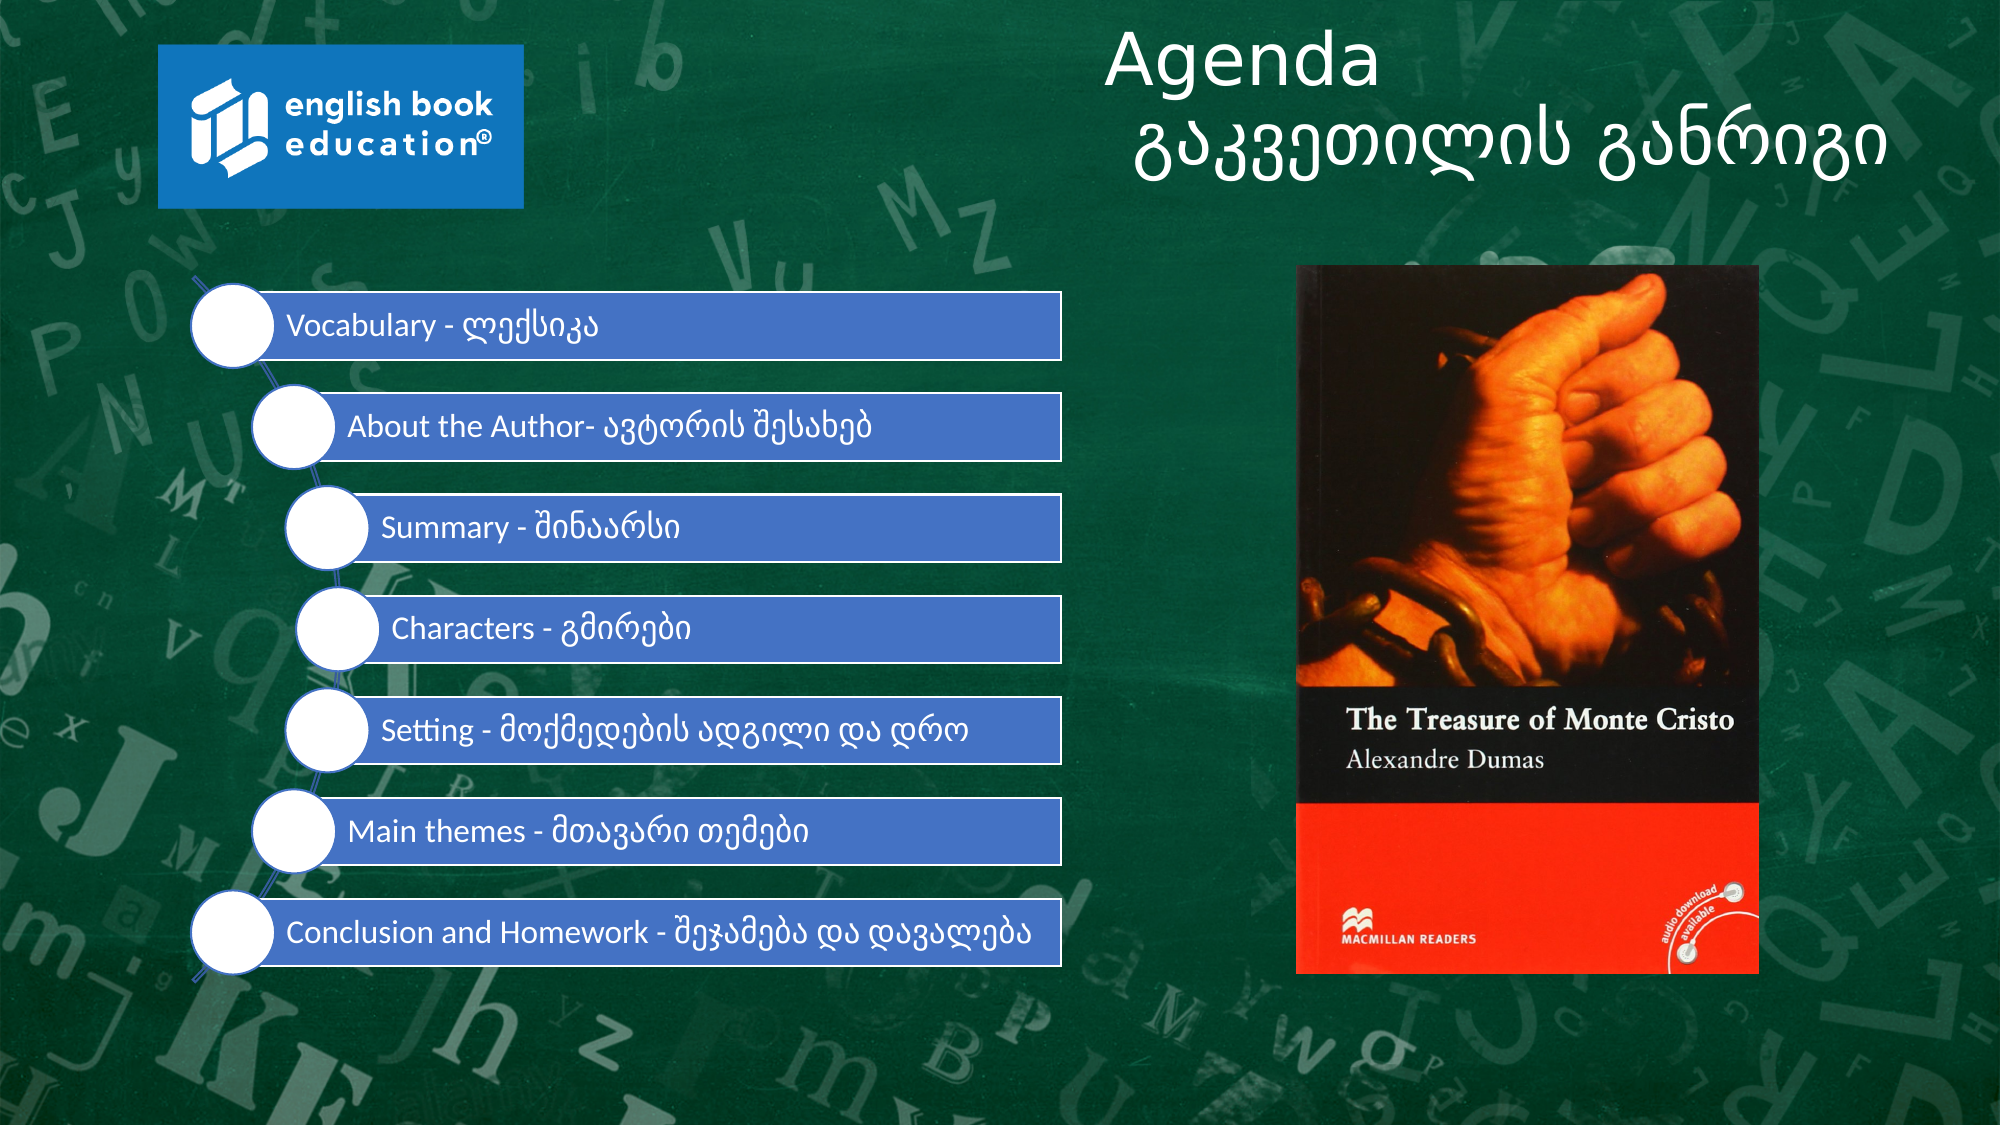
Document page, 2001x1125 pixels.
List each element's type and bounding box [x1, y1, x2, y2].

text_box [180, 258, 1072, 1000]
picture [0, 0, 2000, 1125]
